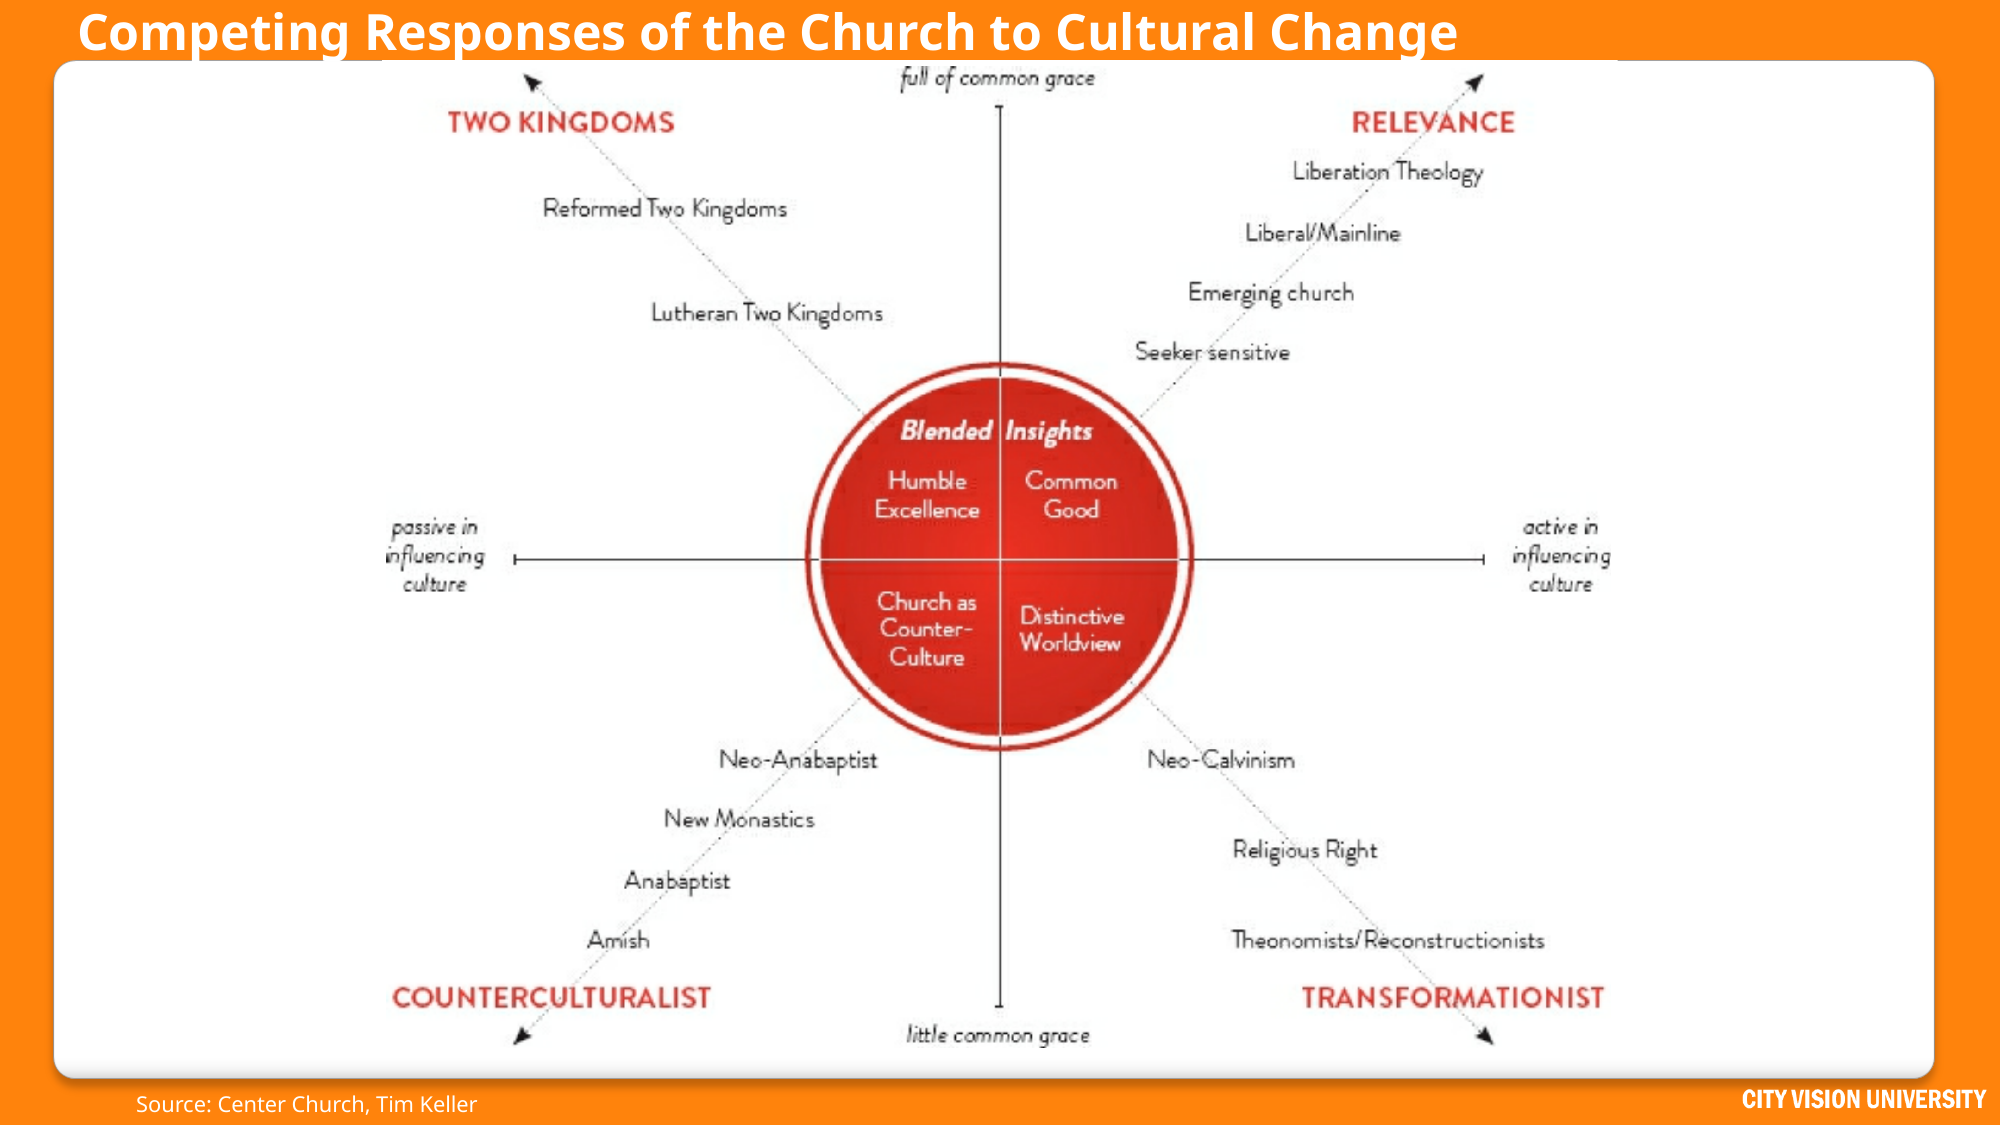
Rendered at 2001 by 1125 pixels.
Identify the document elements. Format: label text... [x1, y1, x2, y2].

title Competing Responses of the Church to Cultural Change [62, 0, 1836, 61]
picture [40, 55, 1989, 1112]
text_box Source: Center Church, Tim Keller [121, 1083, 493, 1125]
